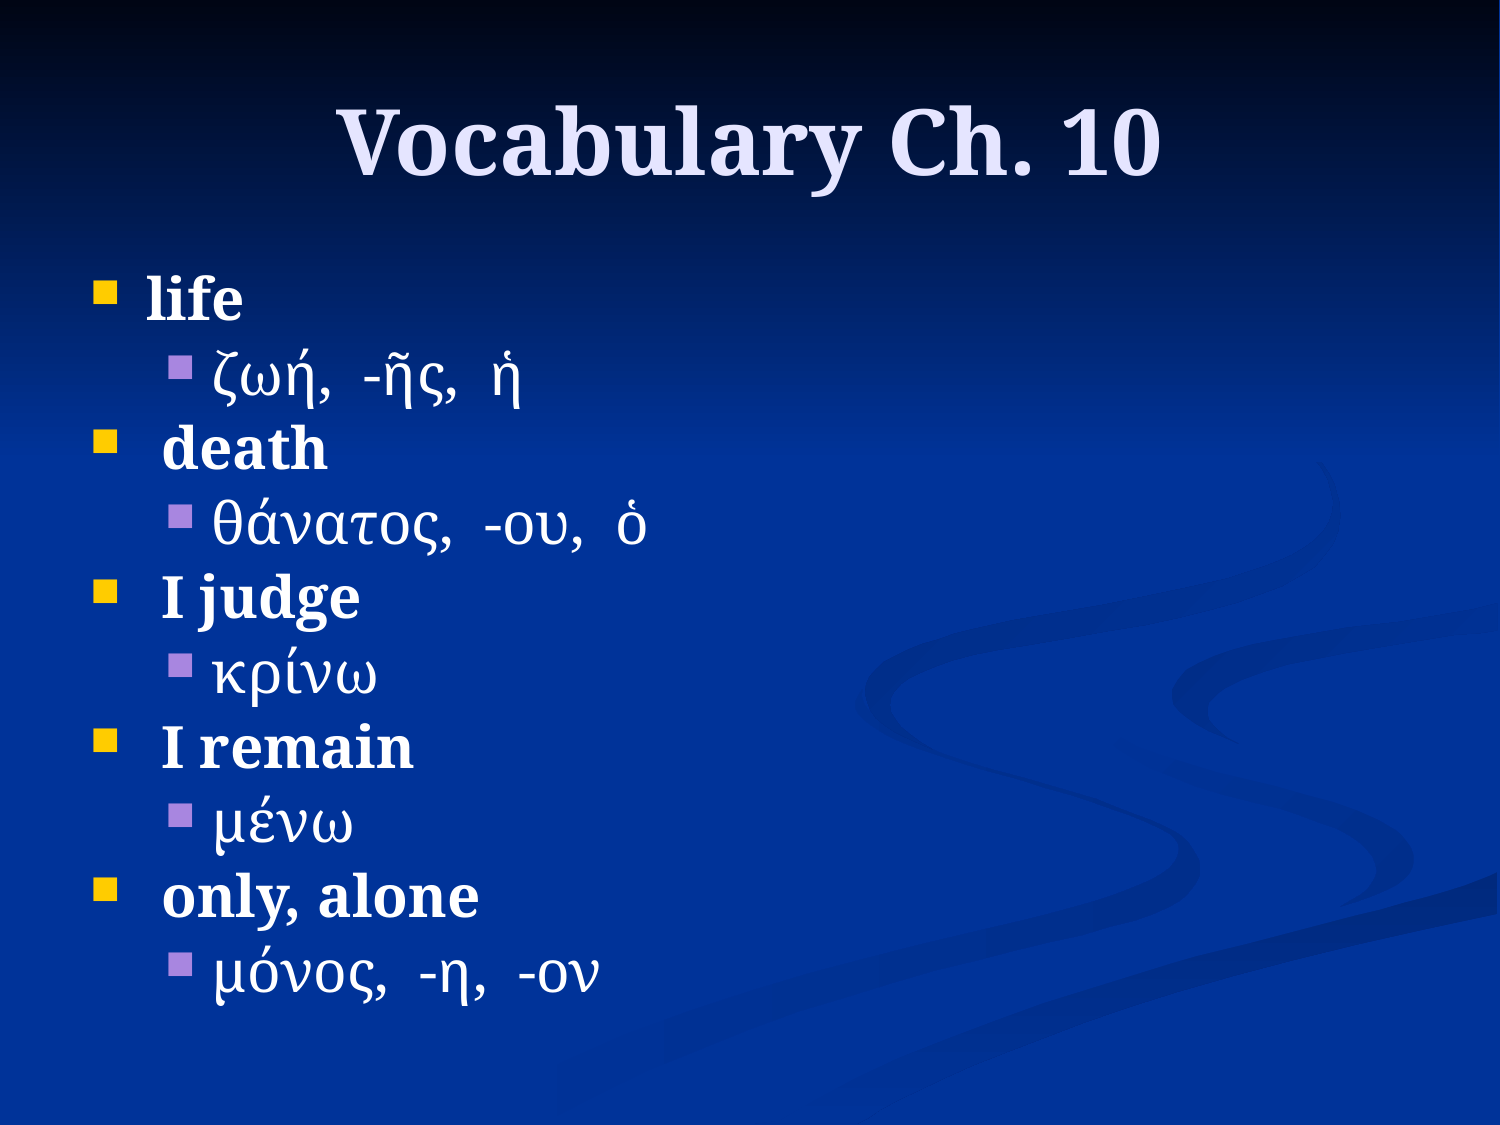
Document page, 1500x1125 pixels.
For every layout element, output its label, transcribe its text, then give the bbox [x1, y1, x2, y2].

title Vocabulary Ch. 10 [75, 45, 1425, 233]
list life ζωή, -ῆς, ἡ death θάνατος, -ου, ὁ I judge κρίνω I remain μένω only, alone μόνος, -η, -ον [75, 262, 1425, 1005]
